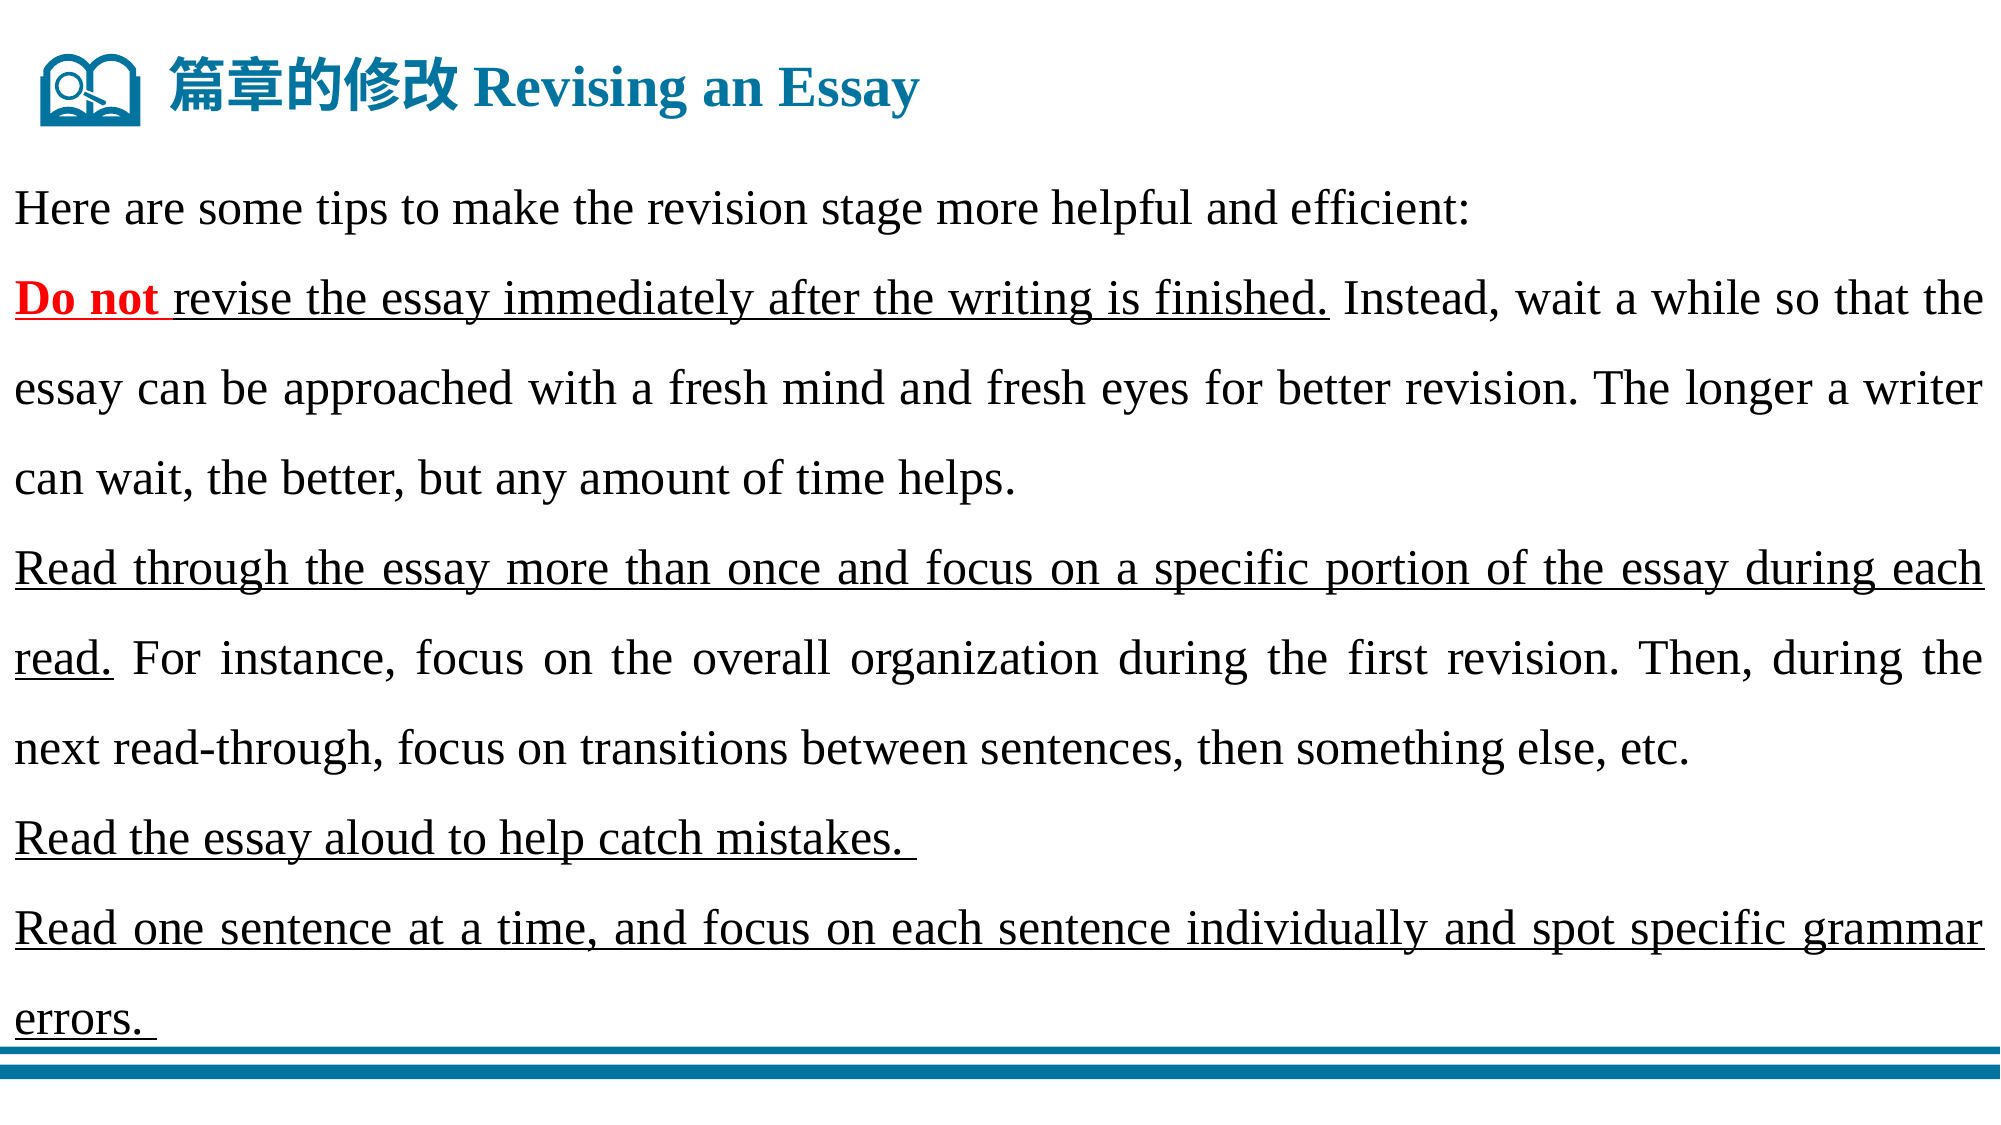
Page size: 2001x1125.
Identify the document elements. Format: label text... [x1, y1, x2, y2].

list 篇章的修改Revising an Essay [153, 30, 1210, 138]
text_box Here are some tips to make the revision stage more helpful and efficient: Do not revise the essay immediately after the writing is finished. Instead, wait a while so that the essay can be approached with a fresh mind and fresh eyes for better revision. The longer a writer can wait, the better, but any amount of time helps. Read through the essay more than once and focus on a specific portion of the essay during each read. For instance, focus on the overall organization during the first revision. Then, during the next read-through, focus on transitions between sentences, then something else, etc. Read the essay aloud to help catch mistakes. Read one sentence at a time, and focus on each sentence individually and spot specific grammar errors. [0, 137, 2000, 1052]
